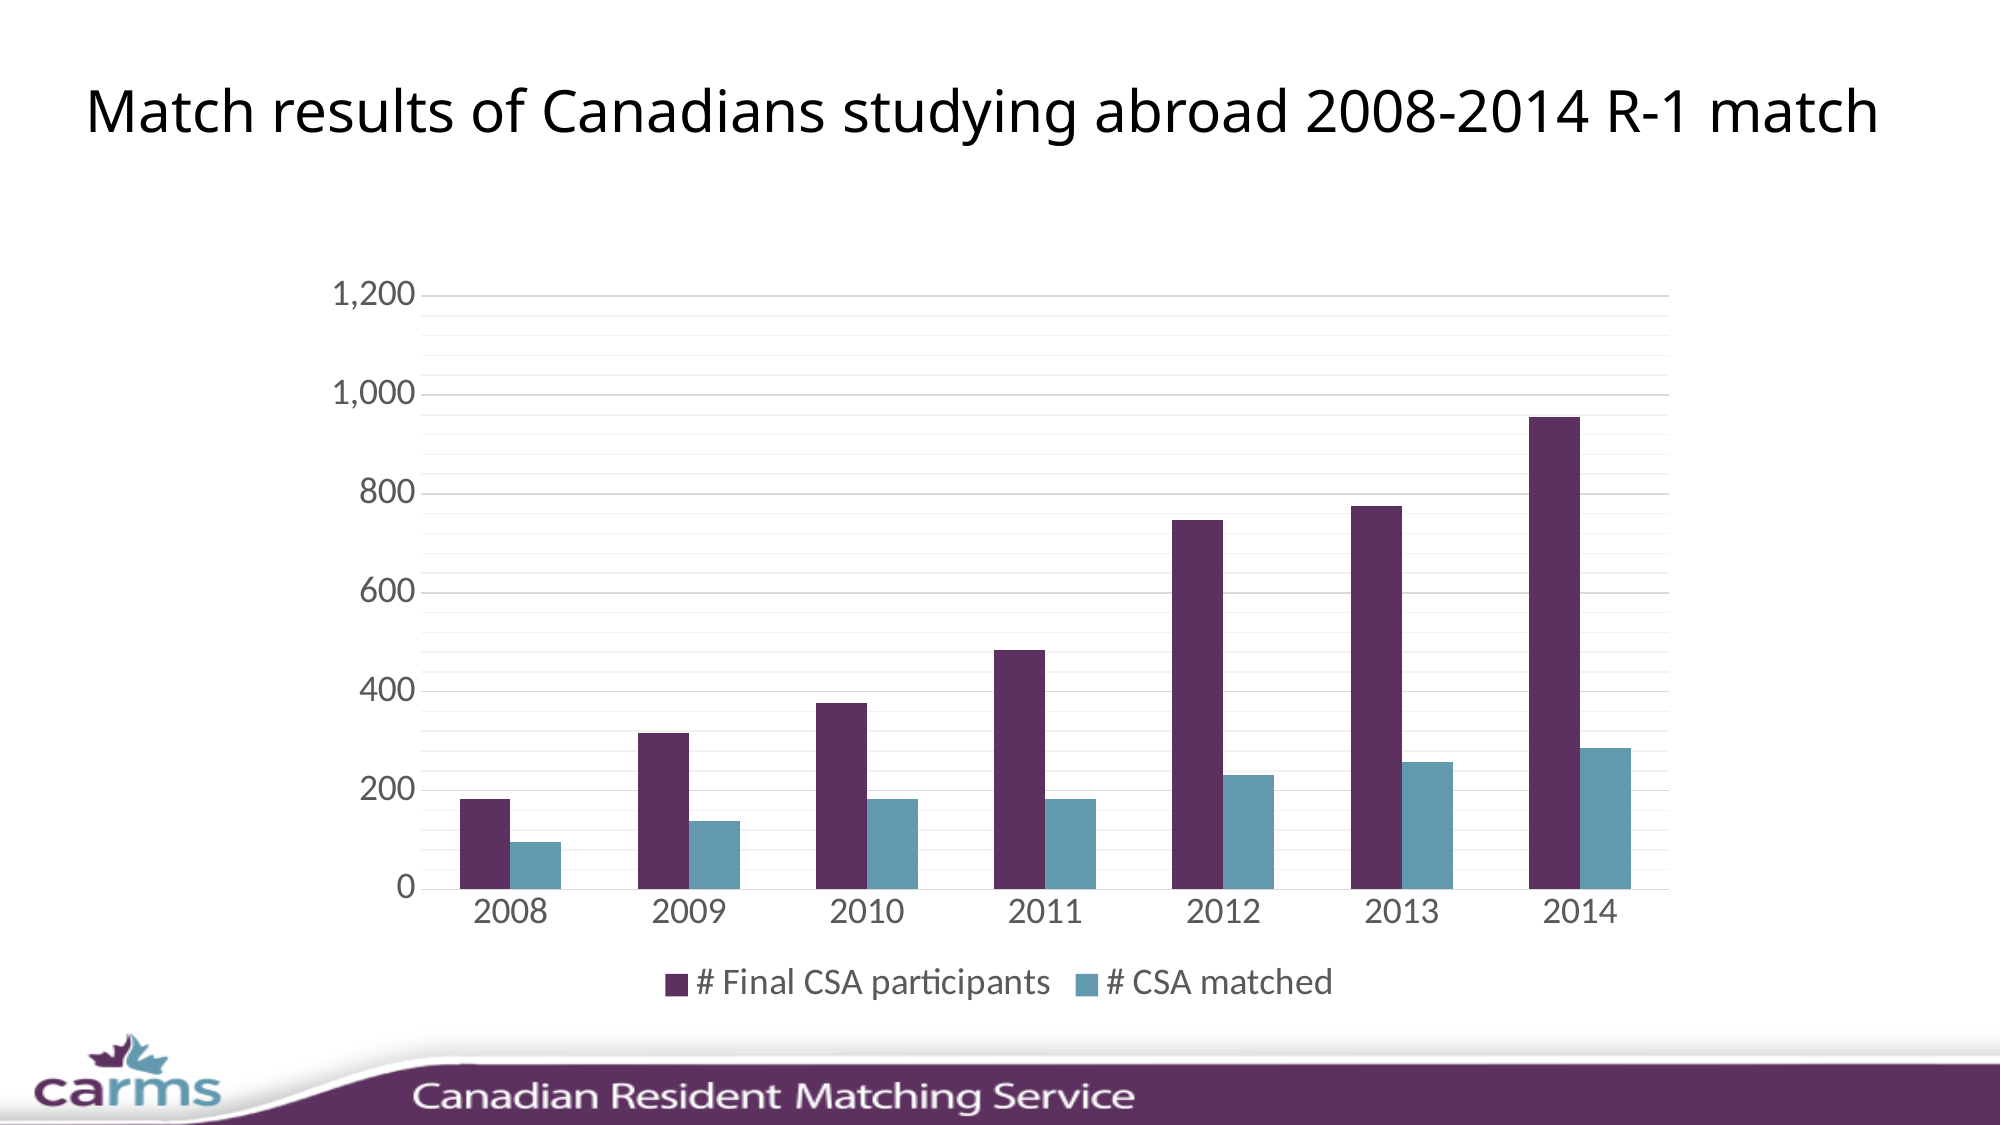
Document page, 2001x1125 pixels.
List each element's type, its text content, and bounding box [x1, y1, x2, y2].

picture [0, 0, 2000, 1125]
chart [302, 262, 1698, 1012]
title Match results of Canadians studying abroad 2008-2014 R-1 match [70, 66, 1930, 233]
